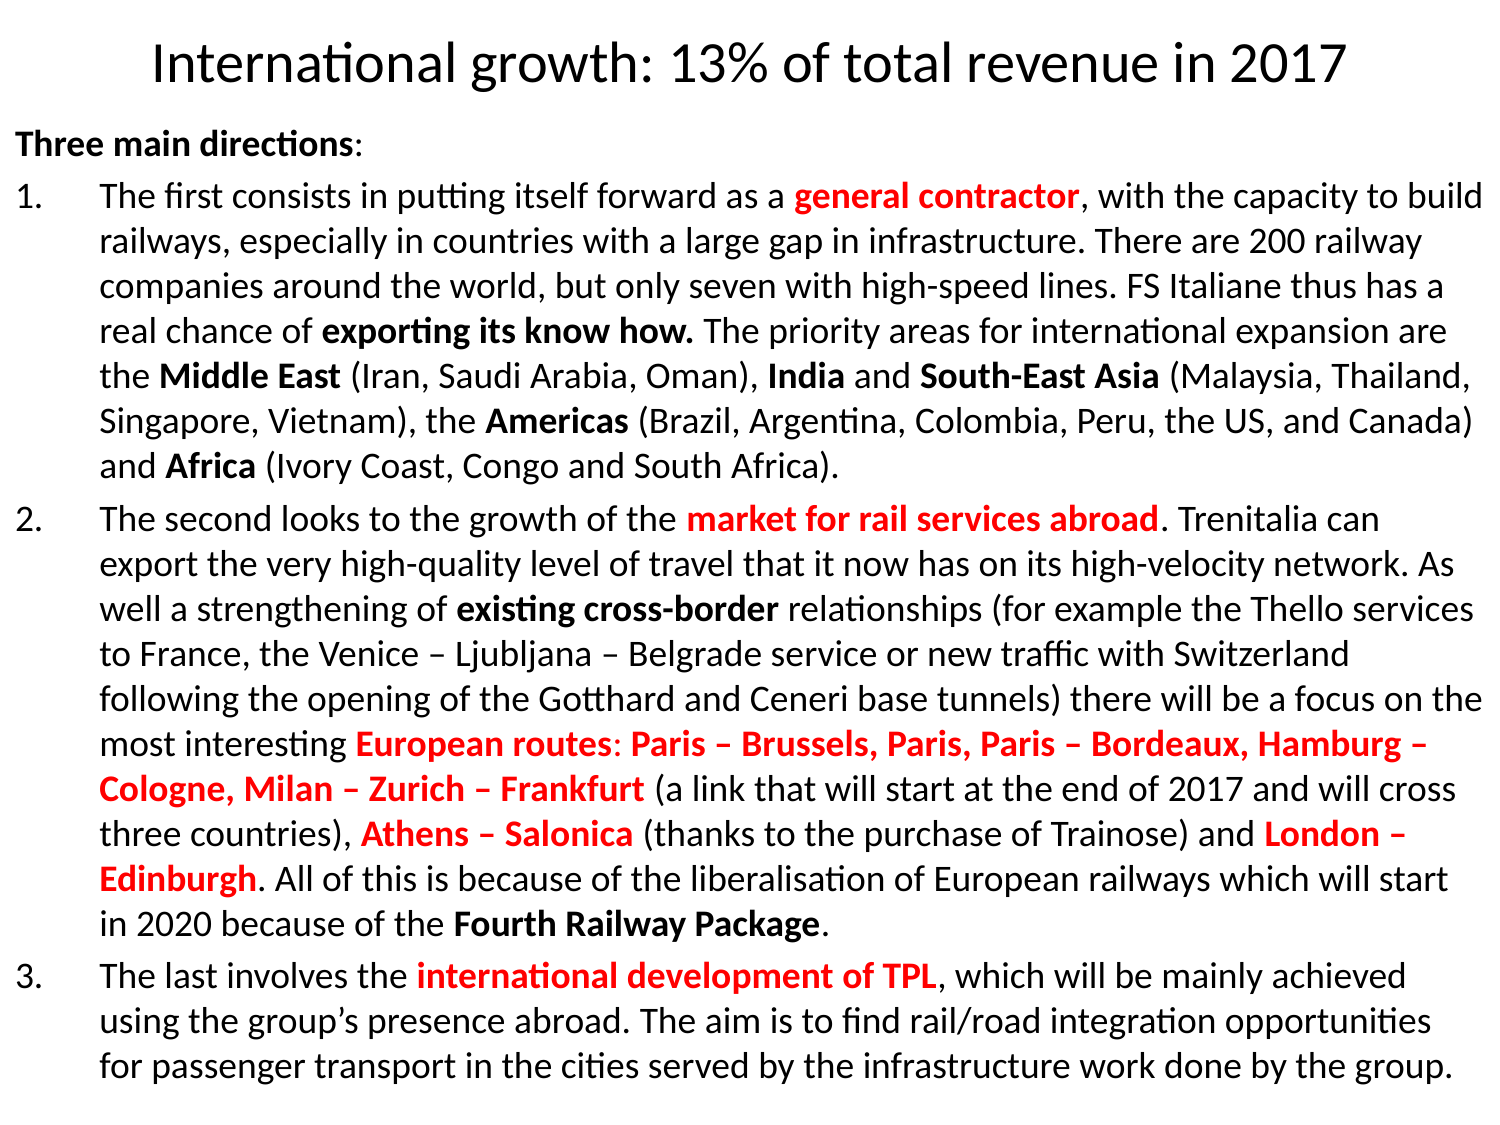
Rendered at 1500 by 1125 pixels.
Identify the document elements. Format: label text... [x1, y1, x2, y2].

title International growth: 13% of total revenue in 2017 [75, 7, 1425, 111]
list Three main directions: The first consists in putting itself forward as a general contractor, with the capacity to build railways, especially in countries with a large gap in infrastructure. There are 200 railway companies around the world, but only seven with high-speed lines. FS Italiane thus has a real chance of exporting its know how. The priority areas for international expansion are the Middle East (Iran, Saudi Arabia, Oman), India and South-East Asia (Malaysia, Thailand, Singapore, Vietnam), the Americas (Brazil, Argentina, Colombia, Peru, the US, and Canada) and Africa (Ivory Coast, Congo and South Africa). The second looks to the growth of the market for rail services abroad. Trenitalia can export the very high-quality level of travel that it now has on its high-velocity network. As well a strengthening of existing cross-border relationships (for example the Thello services to France, the Venice – Ljubljana – Belgrade service or new traffic with Switzerland following the opening of the Gotthard and Ceneri base tunnels) there will be a focus on the most interesting European routes: Paris – Brussels, Paris, Paris – Bordeaux, Hamburg – Cologne, Milan – Zurich – Frankfurt (a link that will start at the end of 2017 and will cross three countries), Athens – Salonica (thanks to the purchase of Trainose) and London – Edinburgh. All of this is because of the liberalisation of European railways which will start in 2020 because of the Fourth Railway Package. The last involves the international development of TPL, which will be mainly achieved using the group’s presence abroad. The aim is to find rail/road integration opportunities for passenger transport in the cities served by the infrastructure work done by the group. [0, 111, 1500, 1064]
